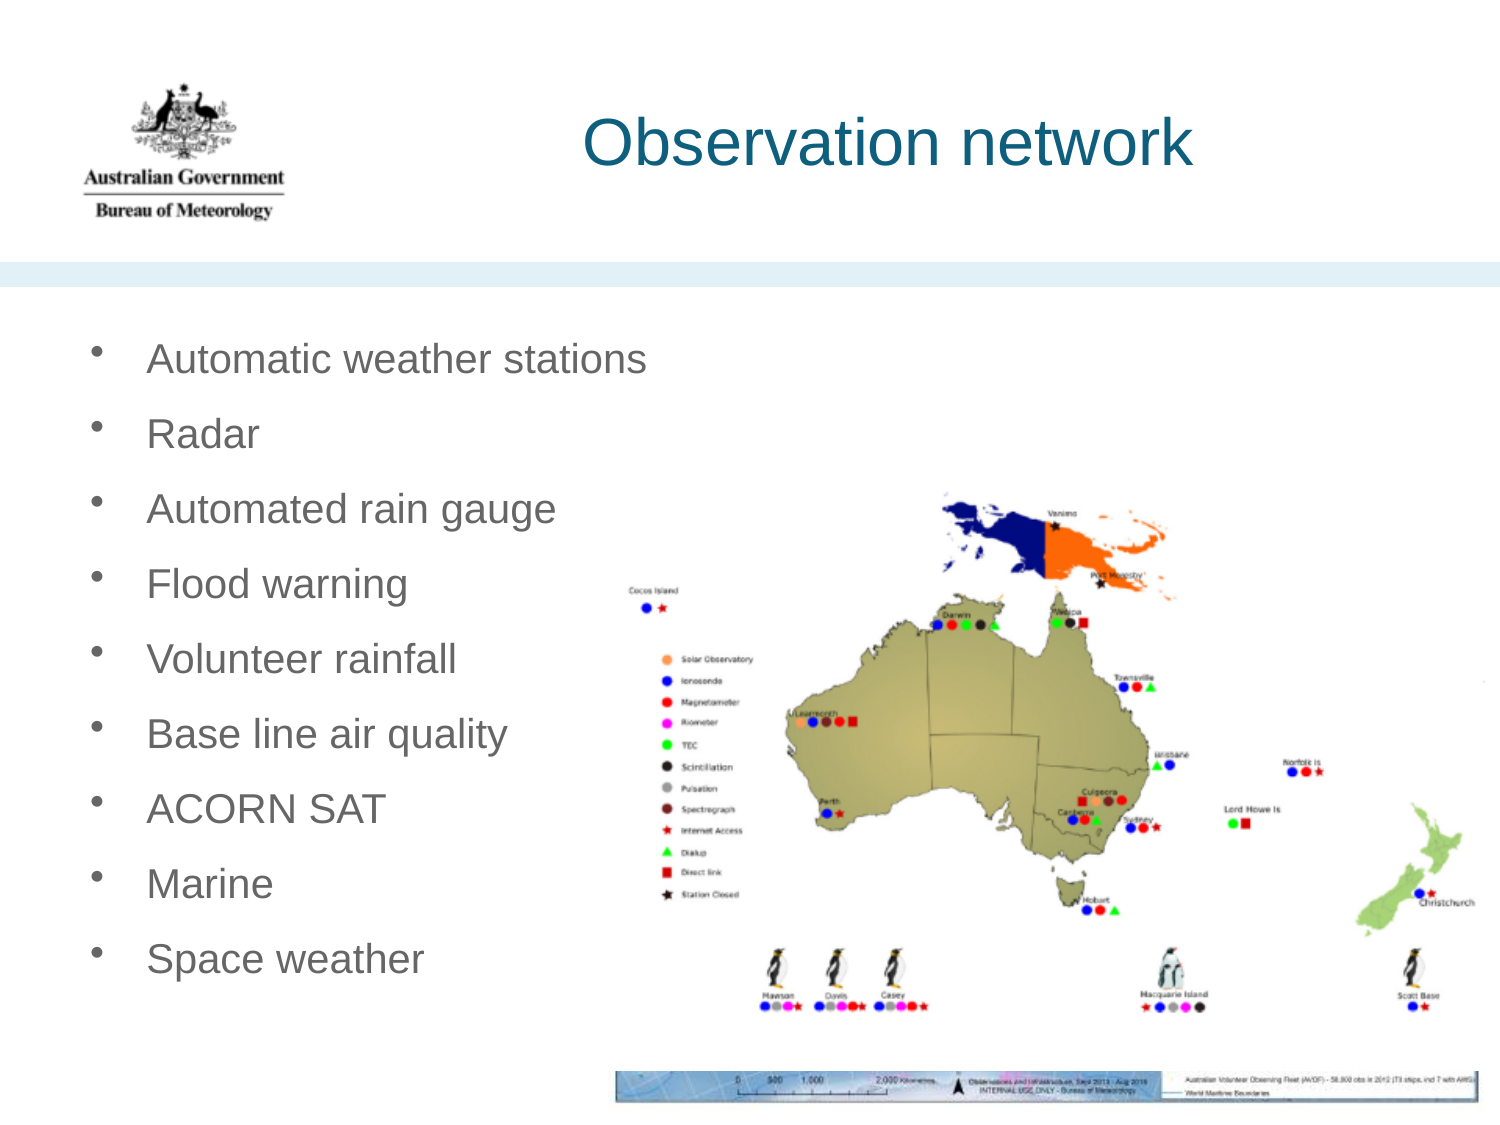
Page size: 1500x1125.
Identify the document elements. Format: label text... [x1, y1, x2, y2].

list Automatic weather stations Radar Automated rain gauge Flood warning Volunteer rainfall Base line air quality ACORN SAT Marine Space weather [75, 324, 738, 1005]
picture [75, 72, 296, 233]
picture [607, 489, 1485, 1111]
picture [0, 262, 1500, 287]
title Observation network [314, 45, 1463, 233]
